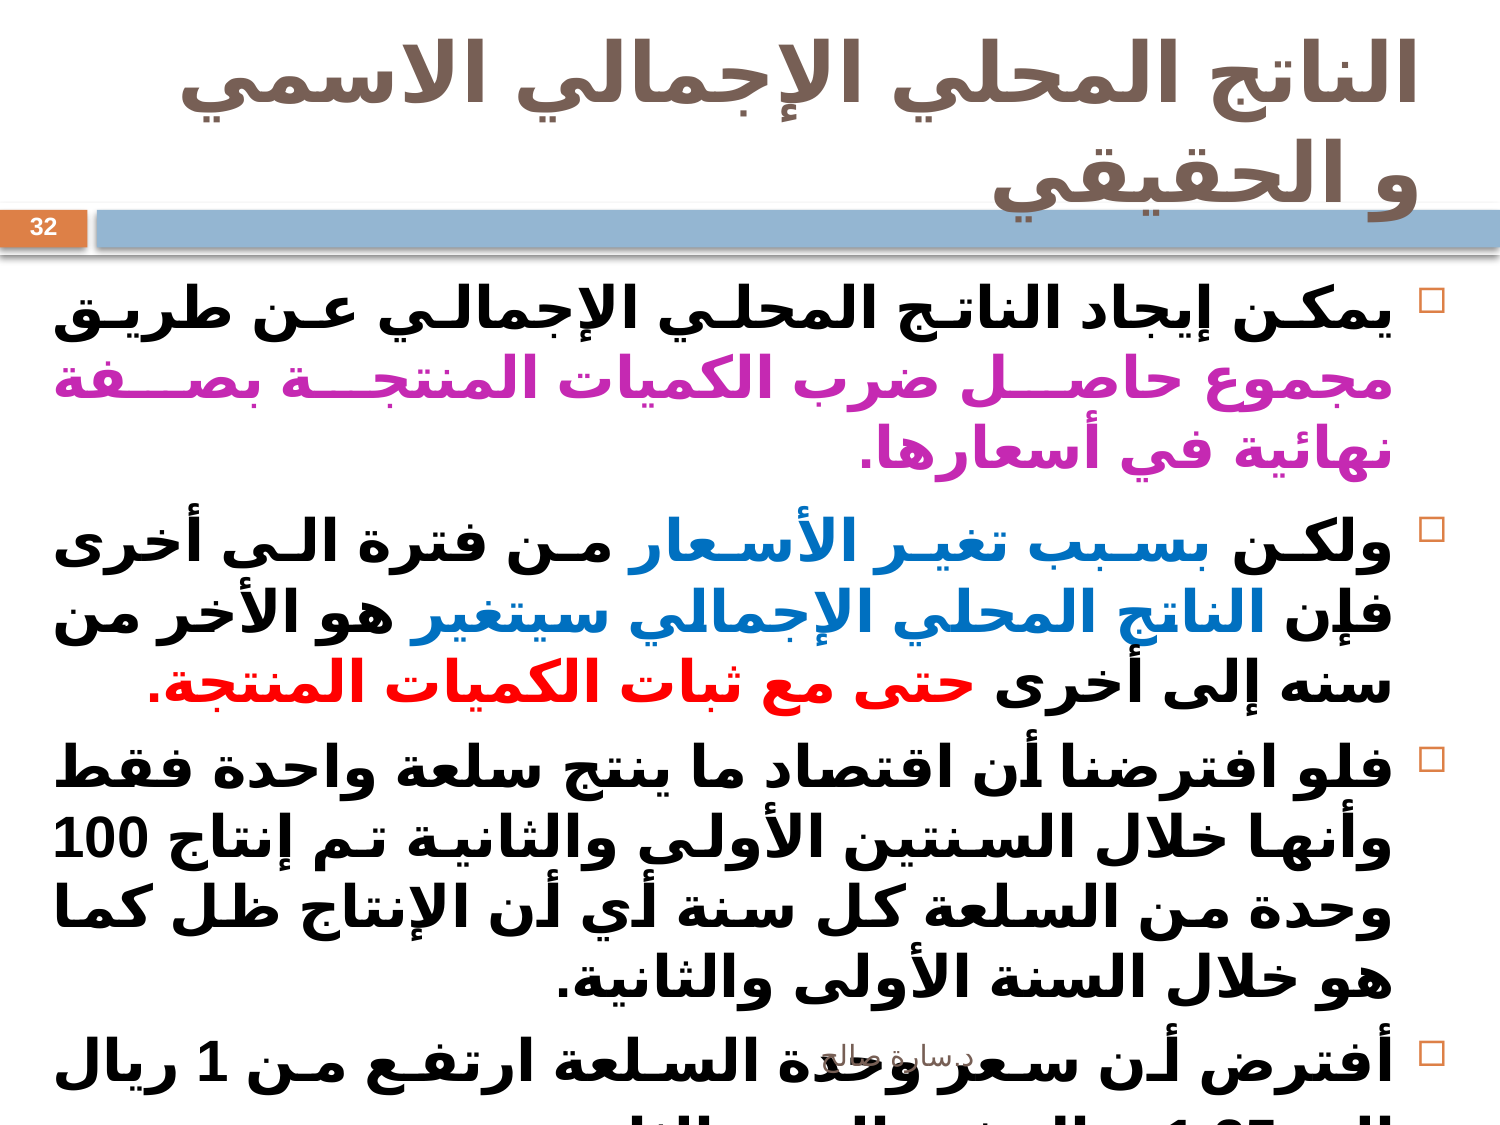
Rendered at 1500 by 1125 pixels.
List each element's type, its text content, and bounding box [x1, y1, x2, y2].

title الناتج المحلي الإجمالي الاسمي و الحقيقي [100, 37, 1438, 200]
list يمكن إيجاد الناتج المحلي الإجمالي عن طريق مجموع حاصل ضرب الكميات المنتجة بصفة نهائية في أسعارها. ولكن بسبب تغير الأسعار من فترة الى أخرى فإن الناتج المحلي الإجمالي سيتغير هو الأخر من سنه إلى أخرى حتى مع ثبات الكميات المنتجة. فلو افترضنا أن اقتصاد ما ينتج سلعة واحدة فقط وأنها خلال السنتين الأولى والثانية تم إنتاج 100 وحدة من السلعة كل سنة أي أن الإنتاج ظل كما هو خلال السنة الأولى والثانية. أفترض أن سعر وحدة السلعة ارتفع من 1 ريال الى 1.25 ريال في السنة الثانية. [37, 262, 1463, 1125]
slide_number 32 [0, 208, 88, 249]
footer د.سارة صالح [99, 1025, 990, 1085]
